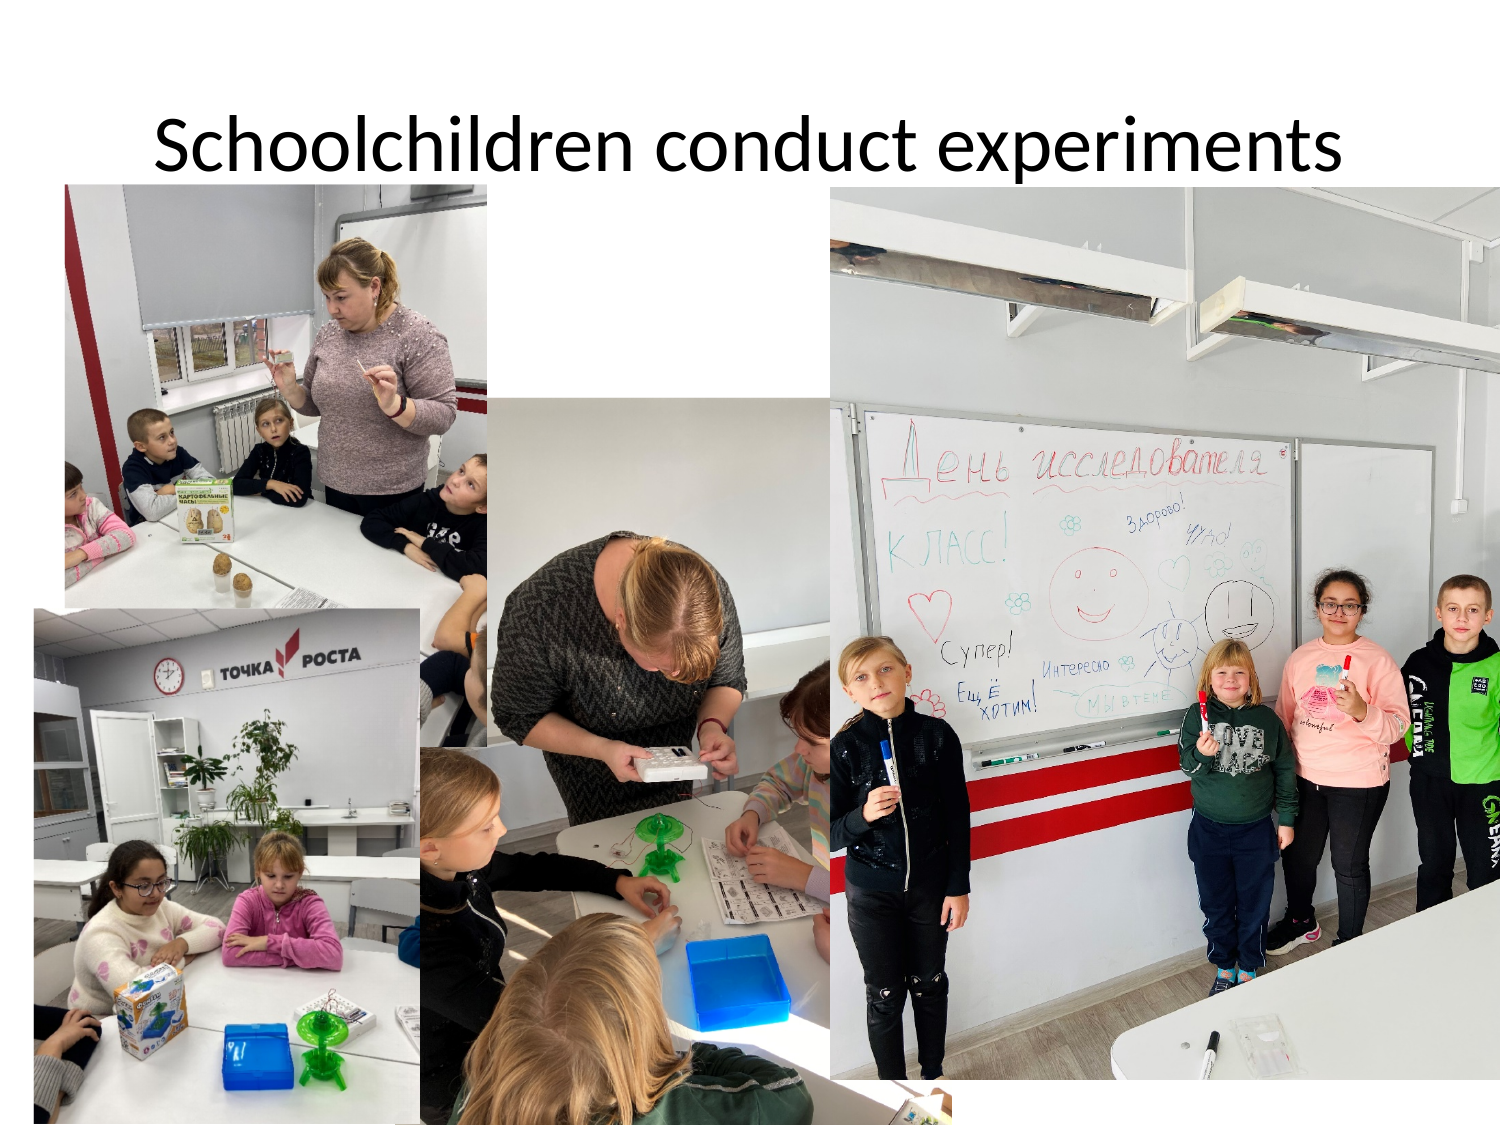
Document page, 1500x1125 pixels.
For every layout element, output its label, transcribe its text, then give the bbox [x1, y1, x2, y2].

picture [0, 185, 1500, 1125]
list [489, 489, 825, 1047]
title Schoolchildren conduct experiments [75, 45, 1425, 233]
